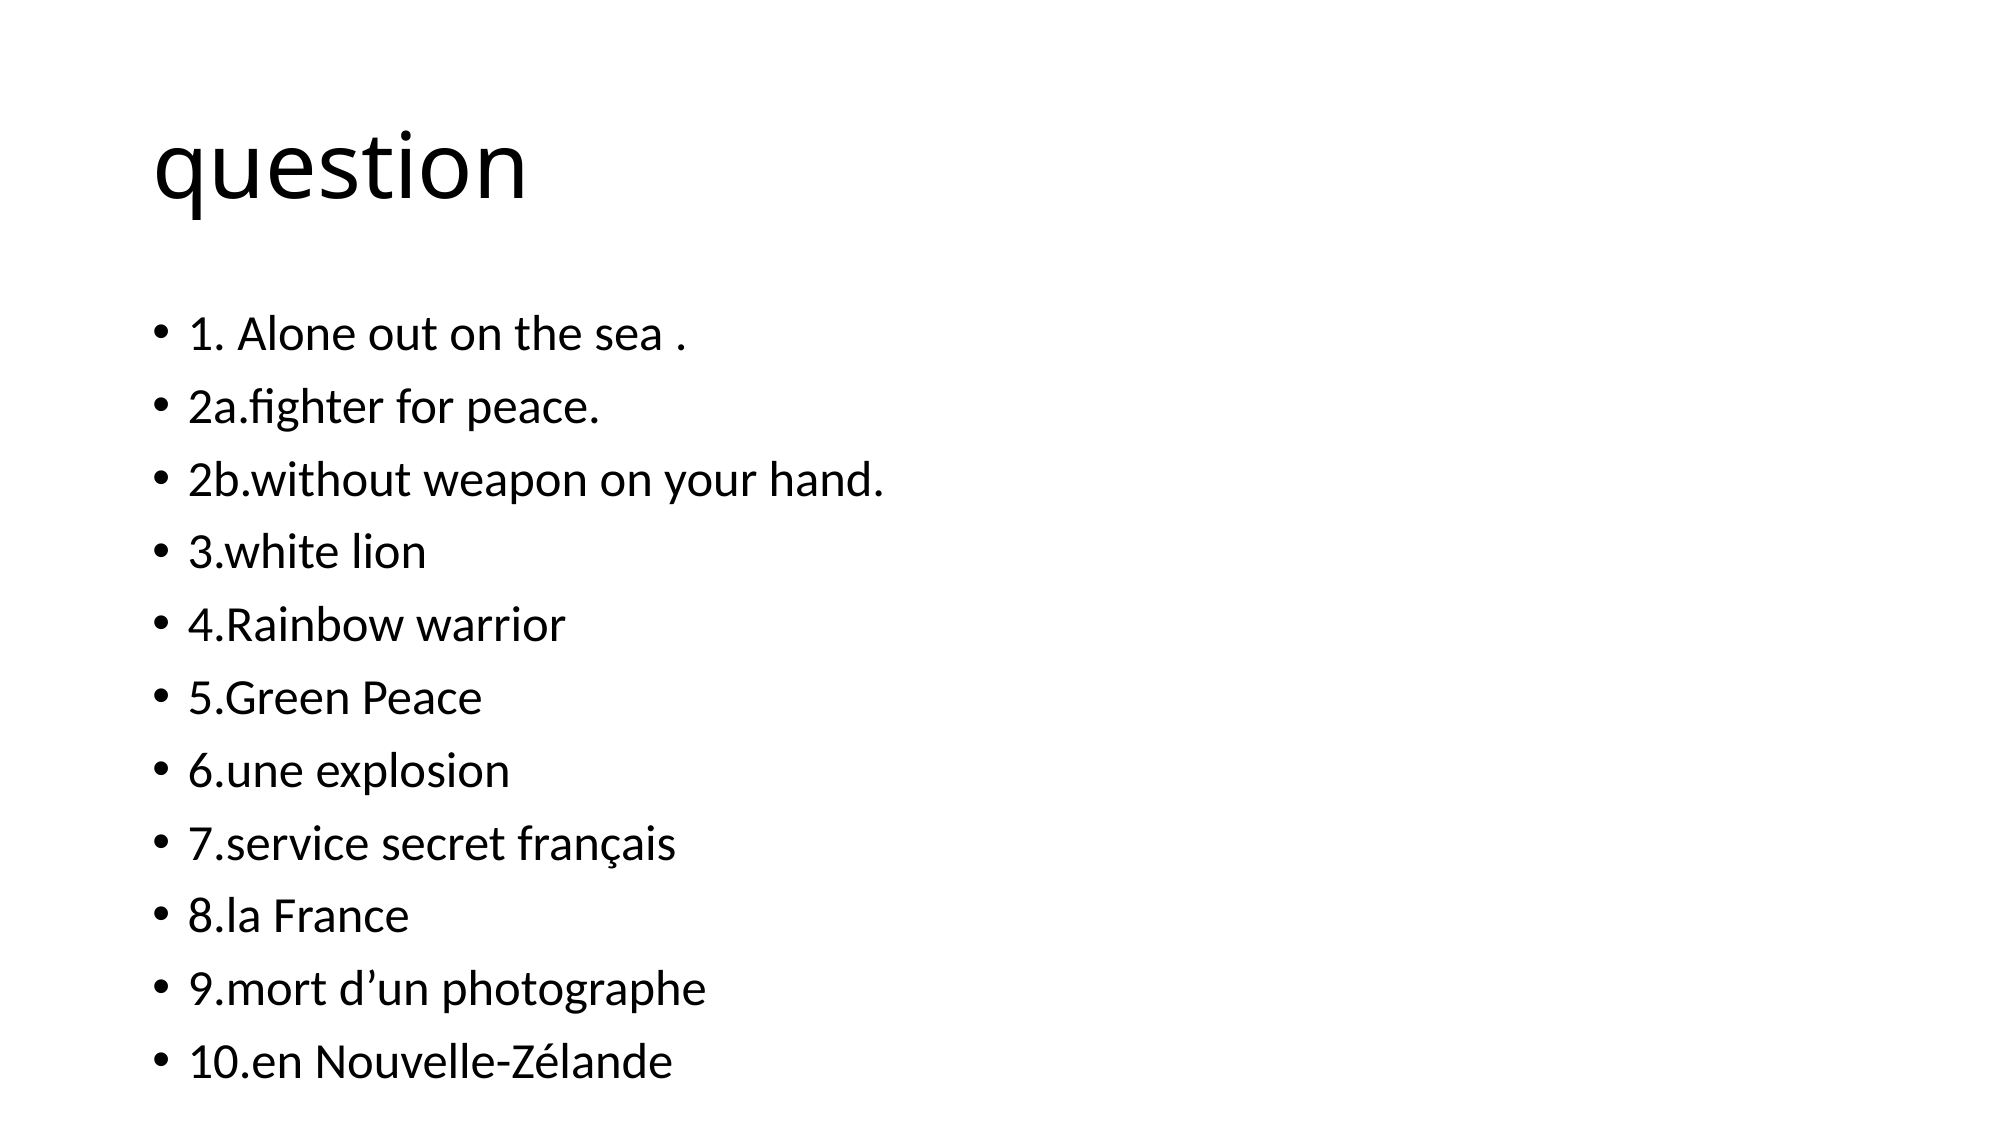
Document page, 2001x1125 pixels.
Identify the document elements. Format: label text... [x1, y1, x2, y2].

title question [137, 59, 1863, 278]
list 1. Alone out on the sea . 2a.fighter for peace. 2b.without weapon on your hand. 3.white lion 4.Rainbow warrior 5.Green Peace 6.une explosion 7.service secret français 8.la France 9.mort d’un photographe 10.en Nouvelle-Zélande [137, 299, 1863, 1102]
